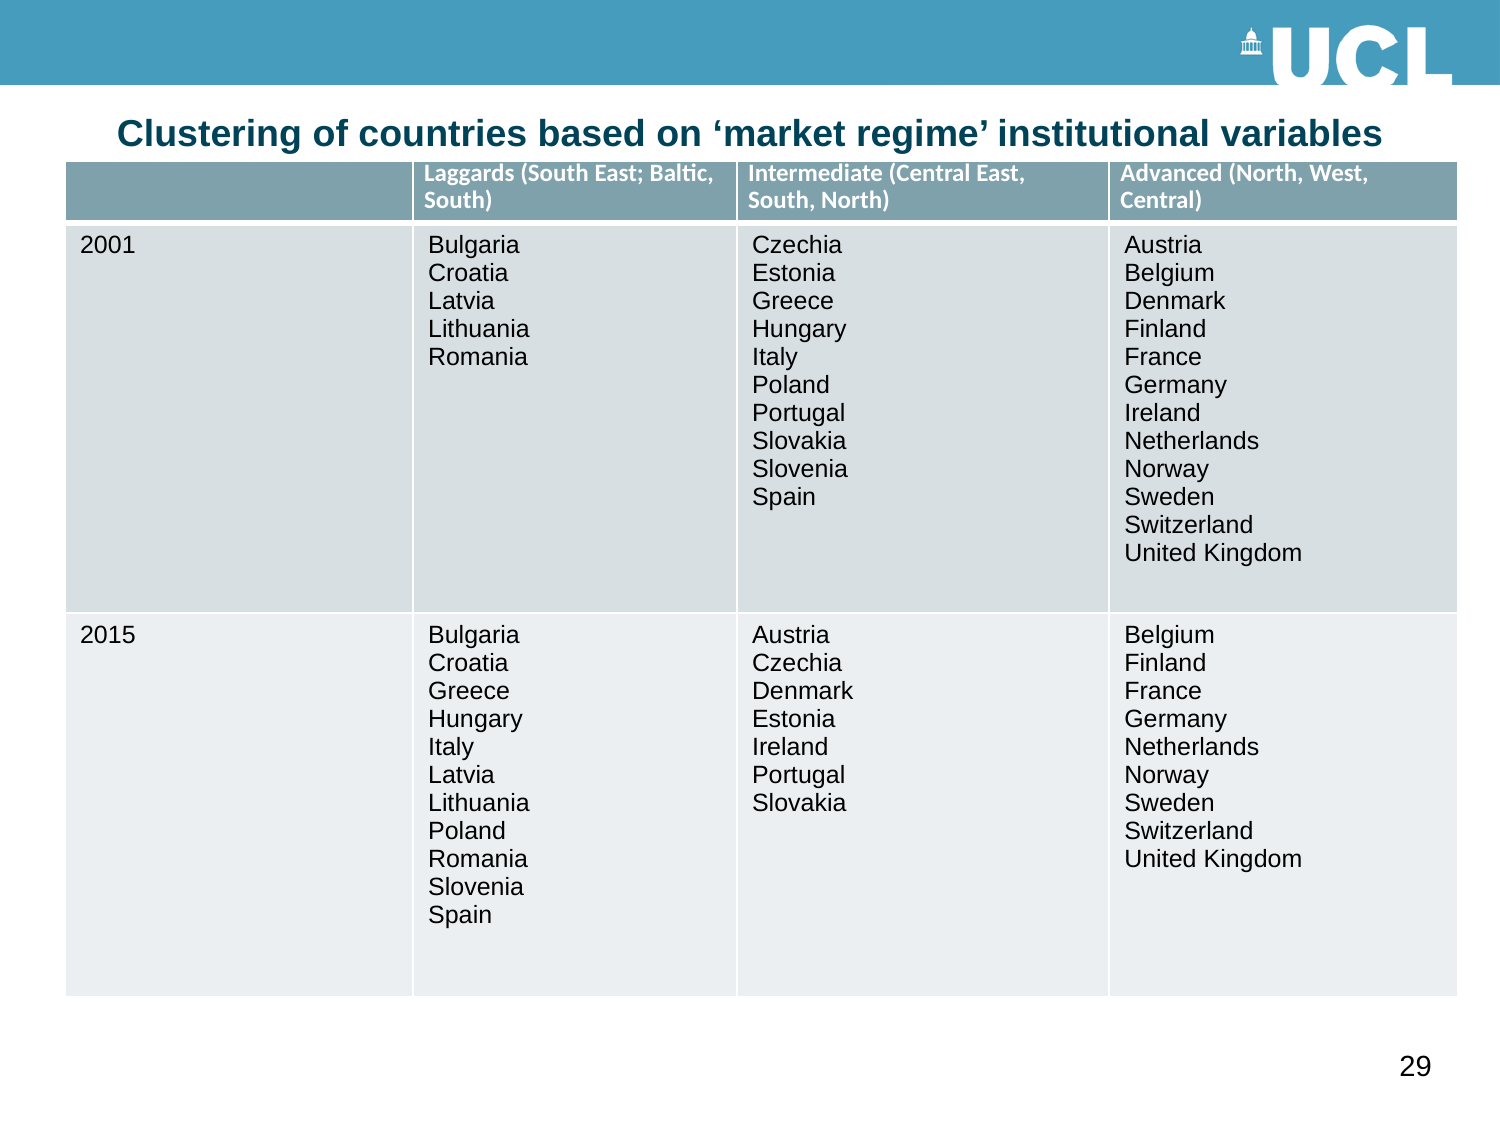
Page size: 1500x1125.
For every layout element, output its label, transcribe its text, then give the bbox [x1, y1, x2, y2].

table_header Laggards (South East; Baltic, South) [414, 162, 736, 220]
table_cell 2015 [66, 614, 412, 996]
table_cell Belgium Finland France Germany Netherlands Norway Sweden Switzerland United Kingdom [1110, 614, 1457, 996]
table_cell Bulgaria Croatia Latvia Lithuania Romania [414, 226, 736, 612]
picture [0, 0, 1500, 85]
table_cell Czechia Estonia Greece Hungary Italy Poland Portugal Slovakia Slovenia Spain [738, 226, 1108, 612]
table_cell Bulgaria Croatia Greece Hungary Italy Latvia Lithuania Poland Romania Slovenia Spain [414, 614, 736, 996]
table_cell 2001 [66, 226, 412, 612]
slide_number 29 [1281, 1039, 1448, 1118]
table_cell Austria Belgium Denmark Finland France Germany Ireland Netherlands Norway Sweden Switzerland United Kingdom [1110, 226, 1457, 612]
table_header Intermediate (Central East, South, North) [738, 162, 1108, 220]
table_header [66, 162, 412, 220]
title Clustering of countries based on ‘market regime’ institutional variables [53, 101, 1448, 162]
table_header Advanced (North, West, Central) [1110, 162, 1457, 220]
table_cell Austria Czechia Denmark Estonia Ireland Portugal Slovakia [738, 614, 1108, 996]
